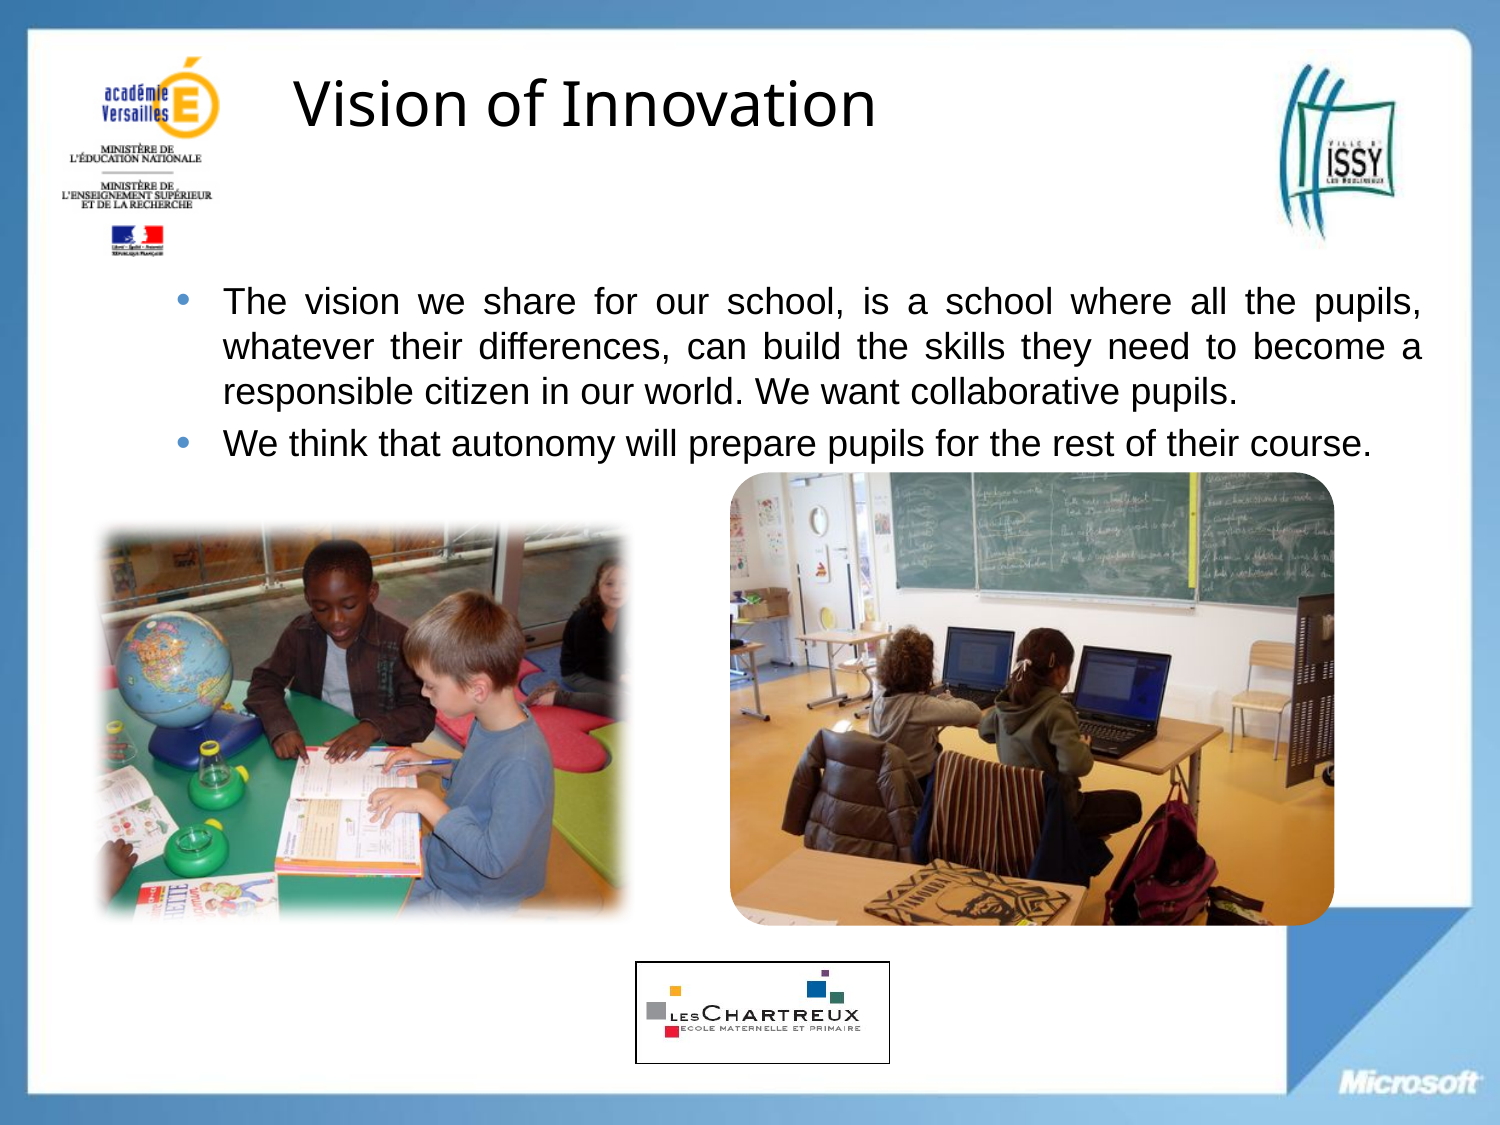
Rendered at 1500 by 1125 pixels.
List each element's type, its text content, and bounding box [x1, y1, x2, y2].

title Vision of Innovation [278, 56, 1071, 187]
picture [0, 0, 1500, 1125]
list The vision we share for our school, is a school where all the pupils, whatever their differences, can build the skills they need to become a responsible citizen in our world. We want collaborative pupils. We think that autonomy will prepare pupils for the rest of their course. [161, 269, 1438, 1013]
